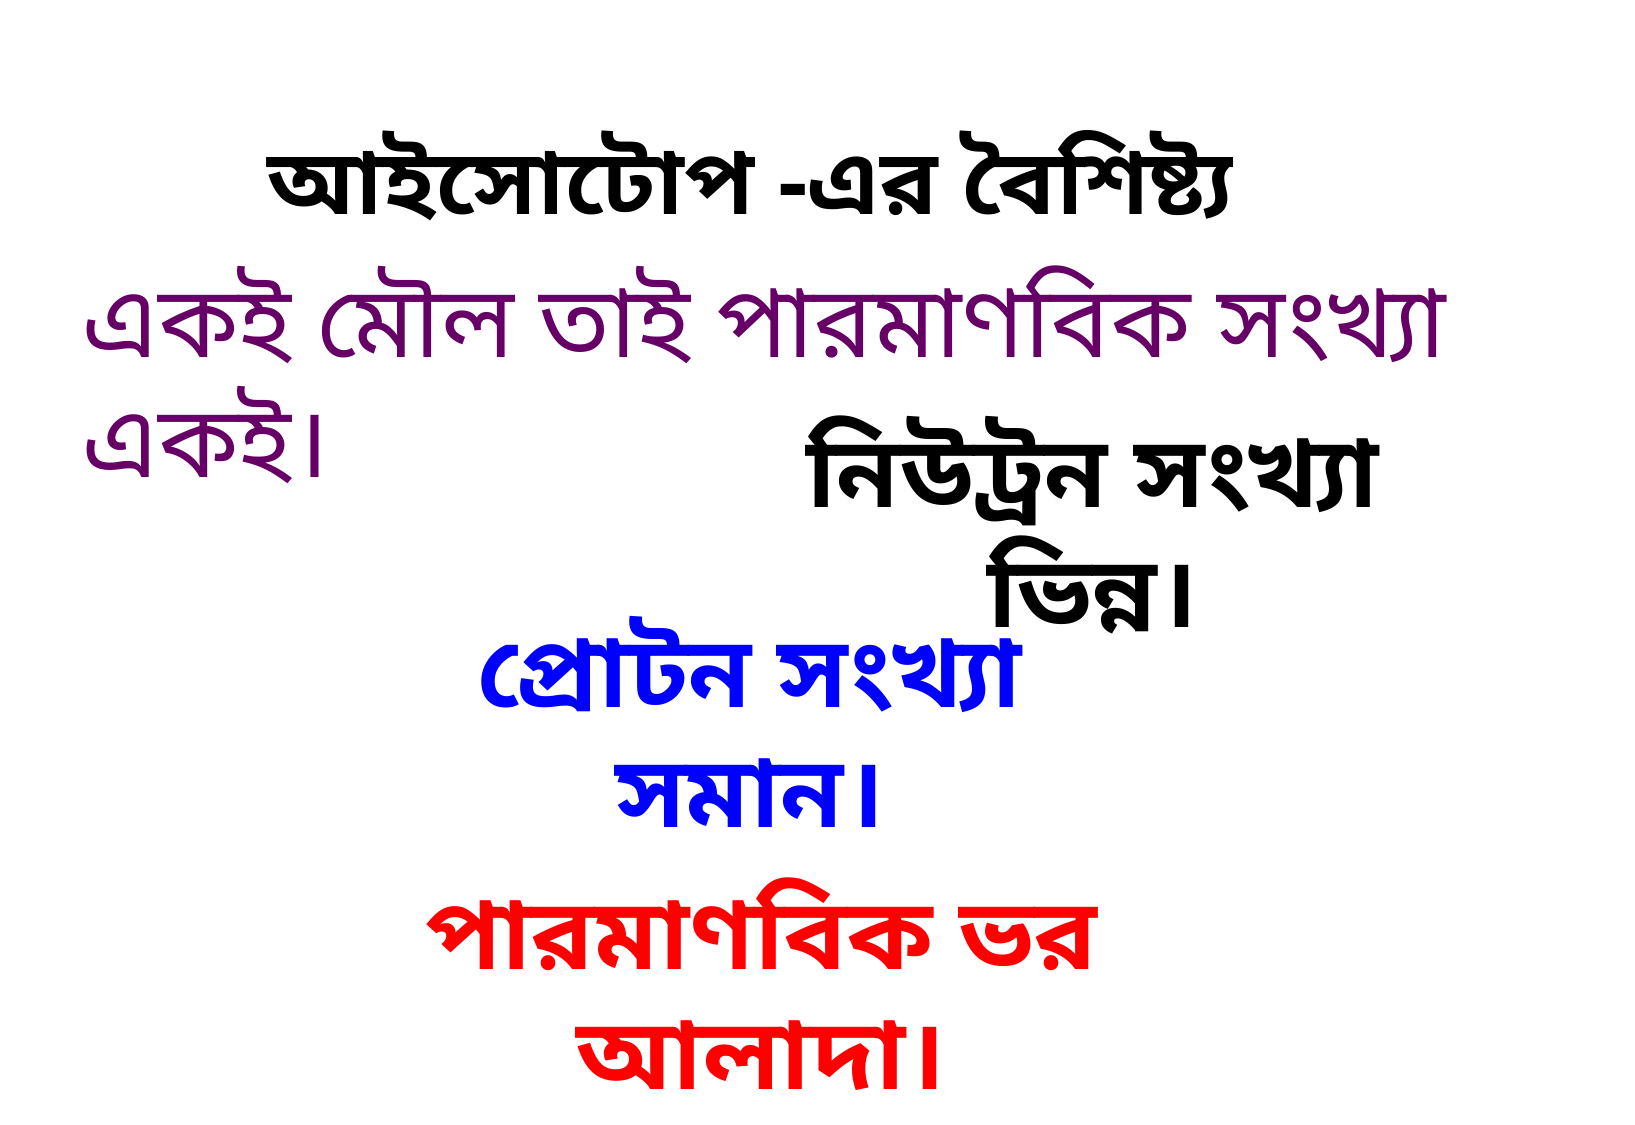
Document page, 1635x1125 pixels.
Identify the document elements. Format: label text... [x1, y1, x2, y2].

text_box নিউট্রন সংখ্যা ভিন্ন। [717, 399, 1468, 655]
text_box আইসোটোপ -এর বৈশিষ্ট্য [74, 115, 1425, 249]
text_box পারমাণবিক ভর আলাদা। [229, 862, 1293, 1118]
text_box প্রোটন সংখ্যা সমান। [362, 599, 1138, 855]
text_box একই মৌল তাই পারমাণবিক সংখ্যা একই। [67, 249, 1468, 505]
